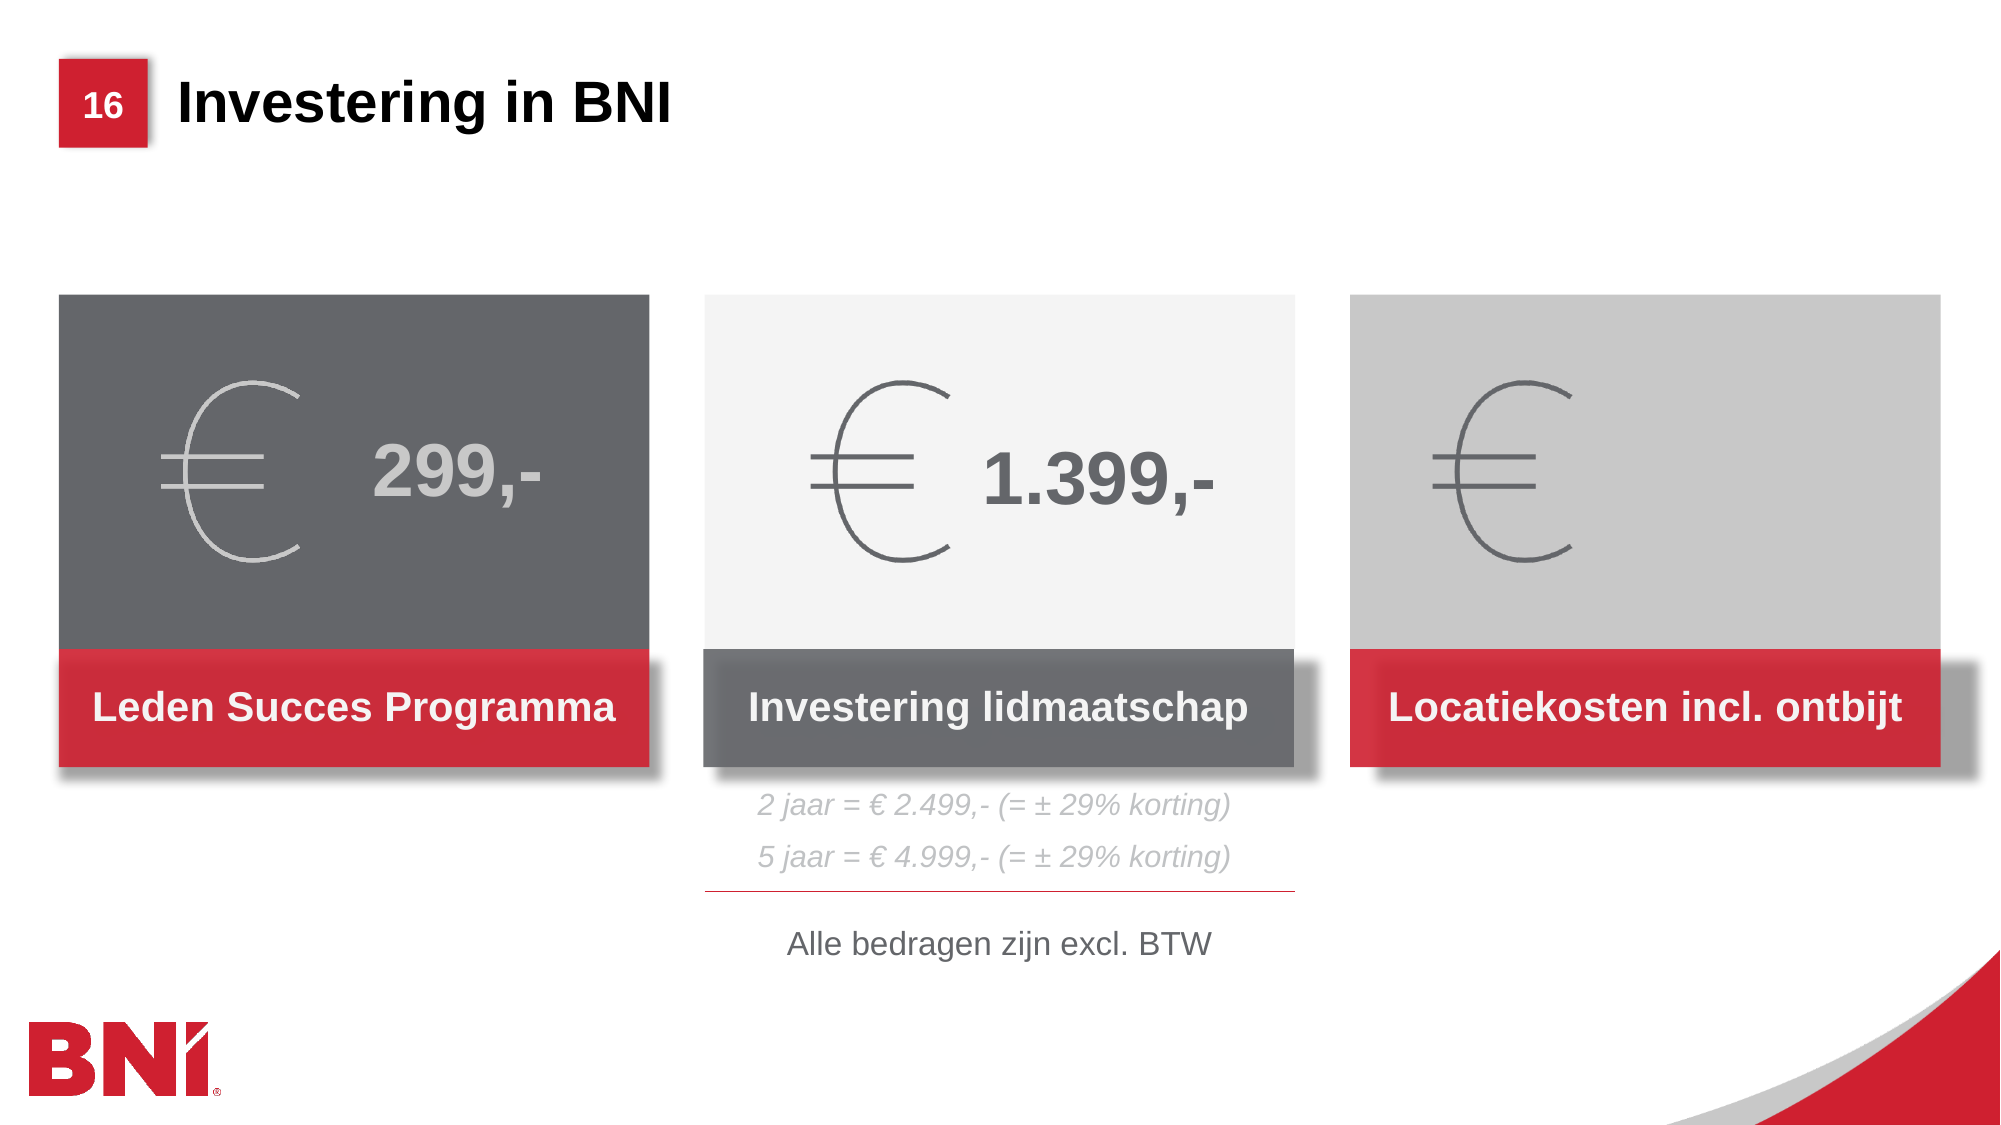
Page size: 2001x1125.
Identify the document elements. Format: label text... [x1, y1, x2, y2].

list Alle bedragen zijn excl. BTW [704, 915, 1296, 975]
title Investering in BNI [162, 59, 1941, 148]
list 299,- [349, 412, 567, 531]
list Locatiekosten incl. ontbijt [1350, 649, 1941, 768]
list 1.399,- [946, 371, 1253, 591]
picture [1386, 353, 1622, 590]
picture [1666, 950, 2000, 1125]
picture [29, 1022, 221, 1096]
list Investering lidmaatschap [703, 649, 1294, 768]
picture [114, 353, 350, 590]
list 2 jaar = € 2.499,- (= ± 29% korting) 5 jaar = € 4.999,- (= ± 29% korting) [703, 781, 1294, 883]
list Leden Succes Programma [58, 649, 650, 768]
picture [764, 353, 1000, 590]
